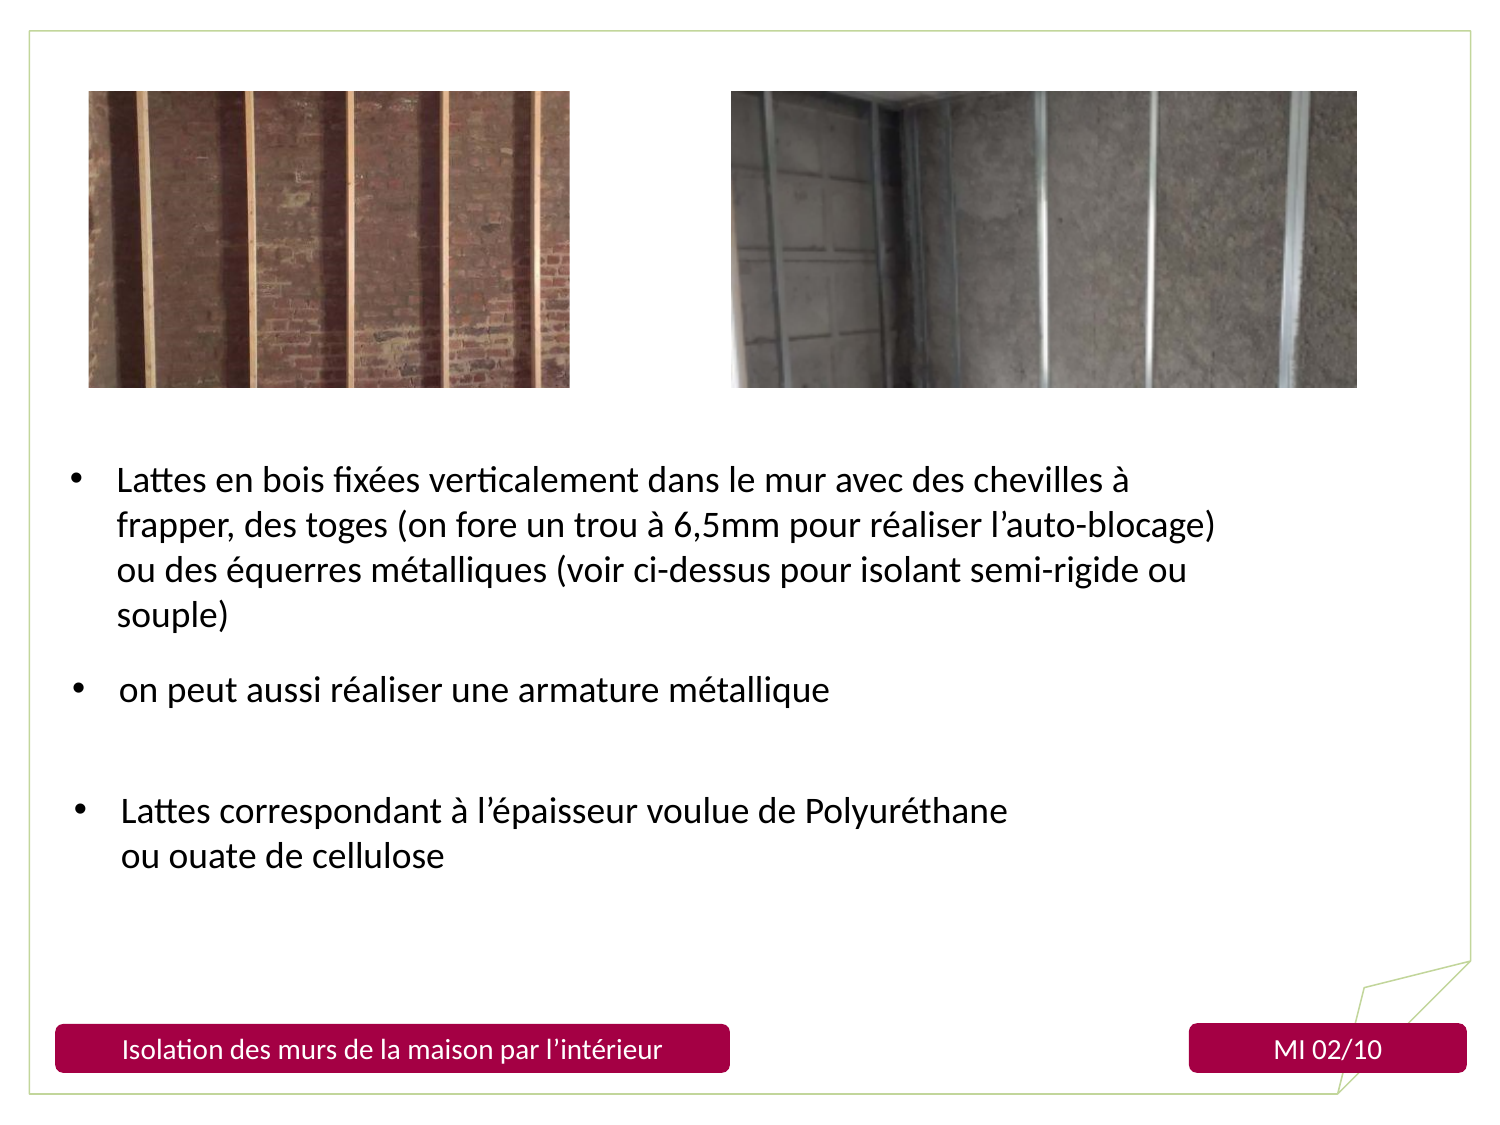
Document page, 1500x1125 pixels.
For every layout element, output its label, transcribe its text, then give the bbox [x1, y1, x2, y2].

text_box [88, 90, 570, 388]
picture [731, 91, 1357, 388]
text_box Lattes correspondant à l’épaisseur voulue de Polyuréthane ou ouate de cellulose [59, 778, 1033, 883]
text_box Lattes en bois fixées verticalement dans le mur avec des chevilles à frapper, des toges (on fore un trou à 6,5mm pour réaliser l’auto-blocage) ou des équerres métalliques (voir ci-dessus pour isolant semi-rigide ou souple) [55, 447, 1260, 642]
text_box on peut aussi réaliser une armature métallique [57, 657, 1053, 718]
text_box [29, 30, 1471, 1094]
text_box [54, 1022, 1468, 1074]
